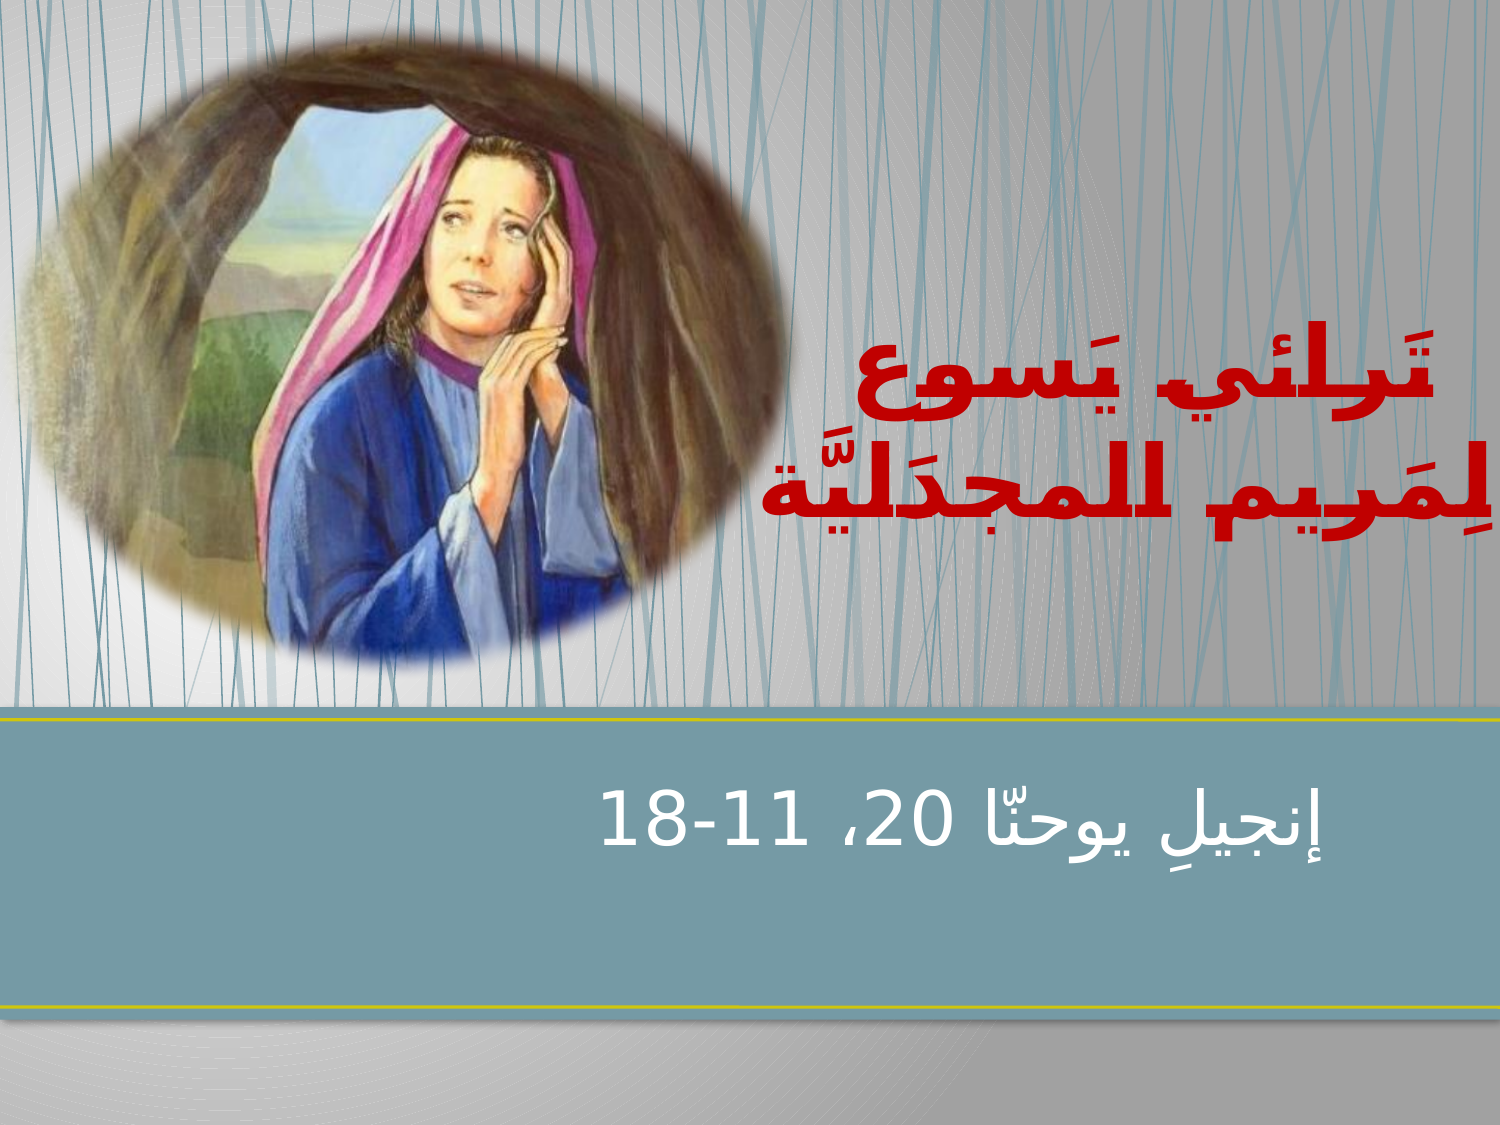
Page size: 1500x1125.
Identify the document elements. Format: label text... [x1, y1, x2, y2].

list إنجيلِ يوحنّا 20، 11-18 [0, 763, 1341, 988]
title تَرائي يَسوع لِمَريم المجدَليَّة [814, 357, 1500, 545]
picture [0, 18, 808, 681]
